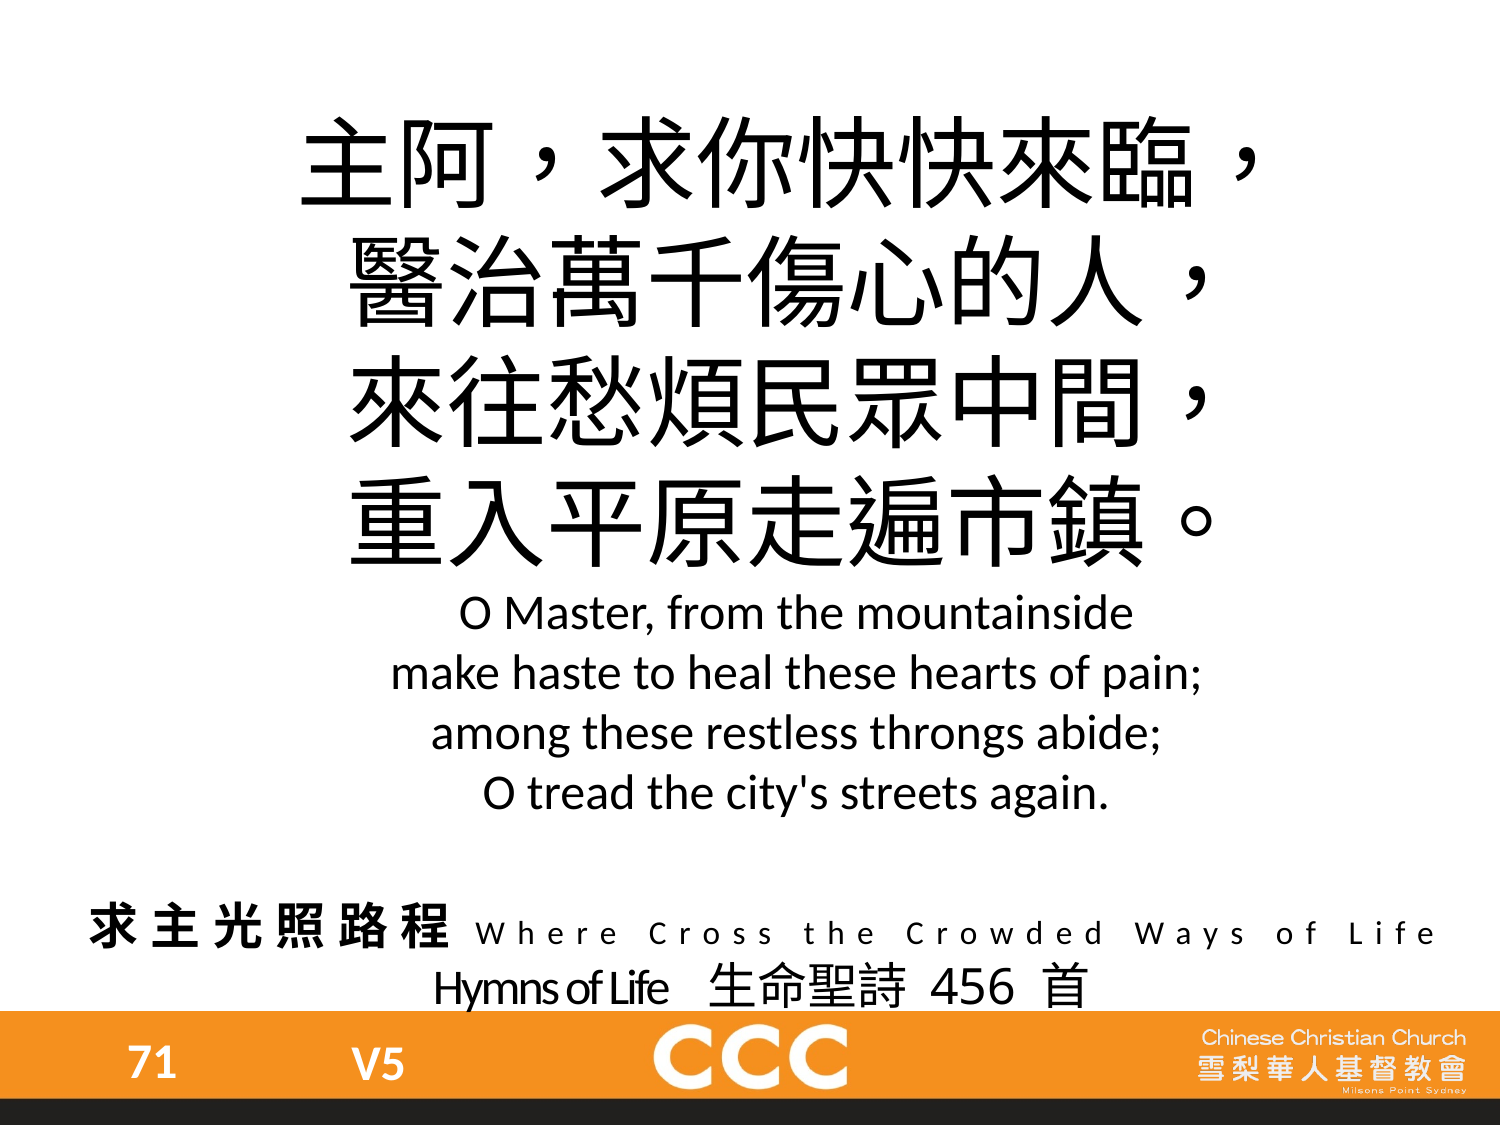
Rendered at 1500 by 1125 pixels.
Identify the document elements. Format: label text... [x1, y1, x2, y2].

text_box 求主光照路程Where Cross the Crowded Ways of Life Hymns of Life 生命聖詩 456 首 [53, 886, 1471, 1022]
picture [0, 1011, 1500, 1125]
slide_number 71 [112, 1022, 215, 1094]
text_box V5 [336, 1023, 486, 1099]
text_box 主阿，求你快快來臨， 醫治萬千傷心的人， 來往愁煩民眾中間， 重入平原走遍市鎮。 O Master, from the mountainside make haste to heal these hearts of pain; among these restless throngs abide; O tread the city's streets again. [2, 92, 1500, 828]
